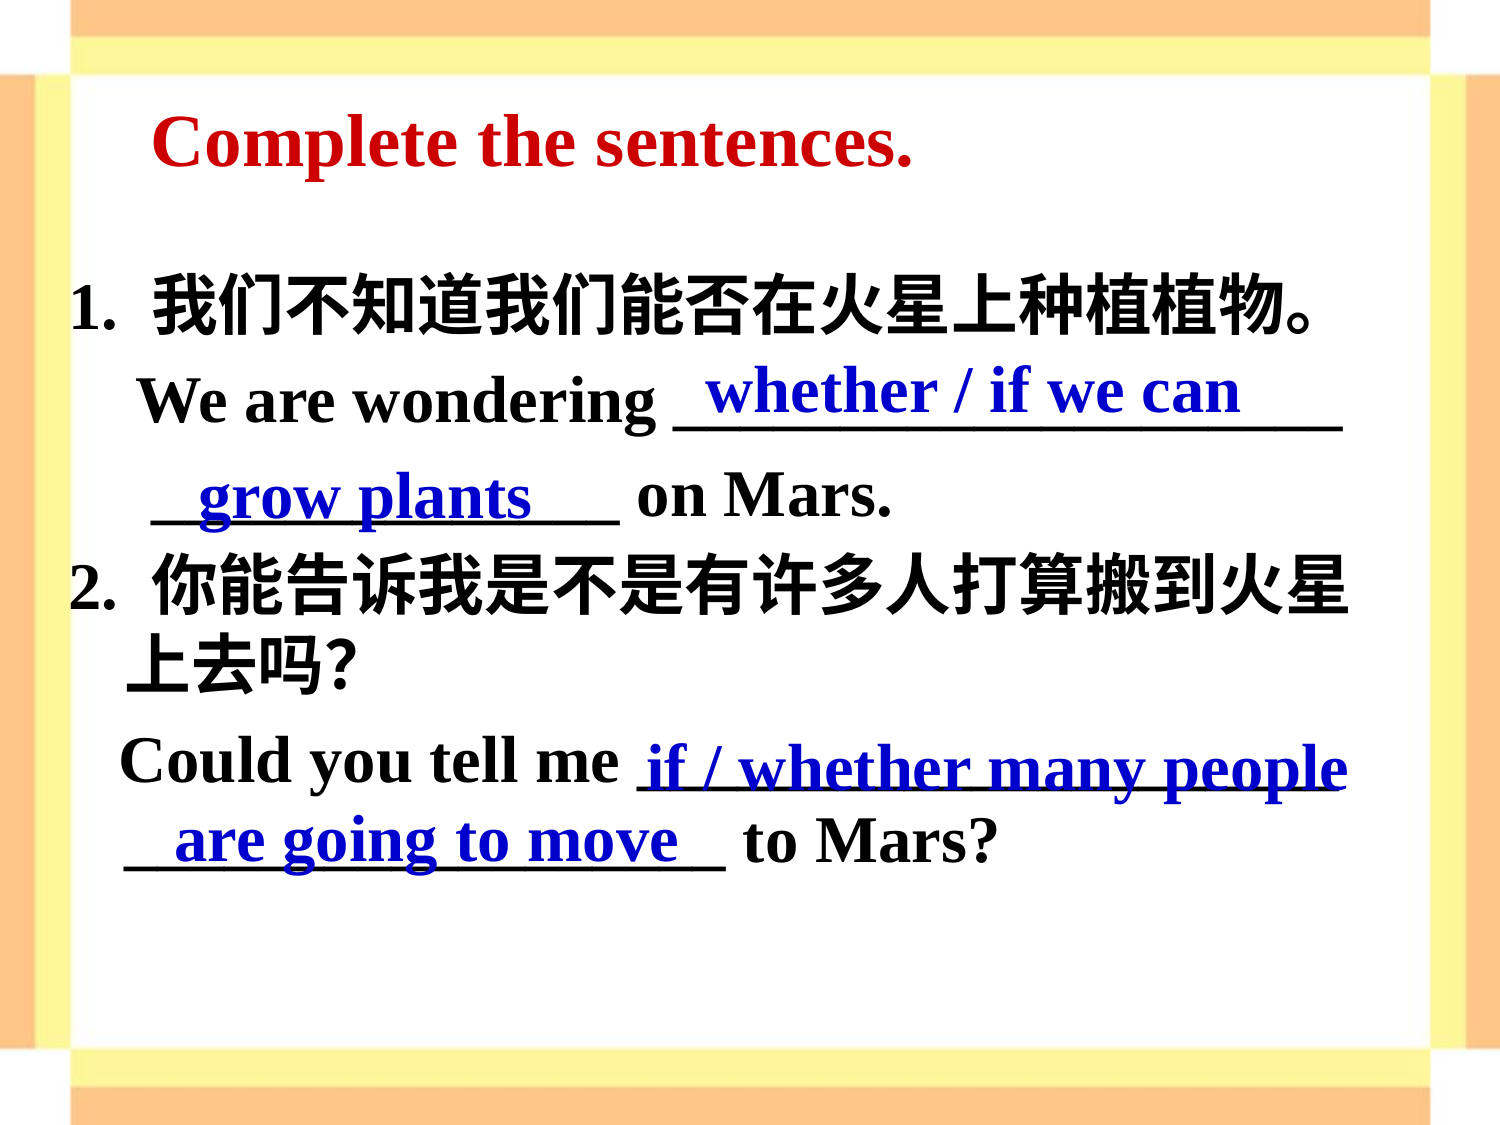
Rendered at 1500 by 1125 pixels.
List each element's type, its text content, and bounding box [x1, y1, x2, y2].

title Complete the sentences. [135, 66, 978, 207]
text_box if / whether many people [631, 716, 1366, 811]
text_box are going to move [159, 786, 696, 882]
text_box whether / if we can [690, 337, 1341, 433]
text_box grow plants [183, 444, 548, 539]
list 1. 我们不知道我们能否在火星上种植植物。 We are wondering ____________________ ______________ on Mars. 2. 你能告诉我是不是有许多人打算搬到火星上去吗？ Could you tell me _____________________ __________________ to Mars? [52, 255, 1371, 953]
picture [0, 0, 1500, 1125]
